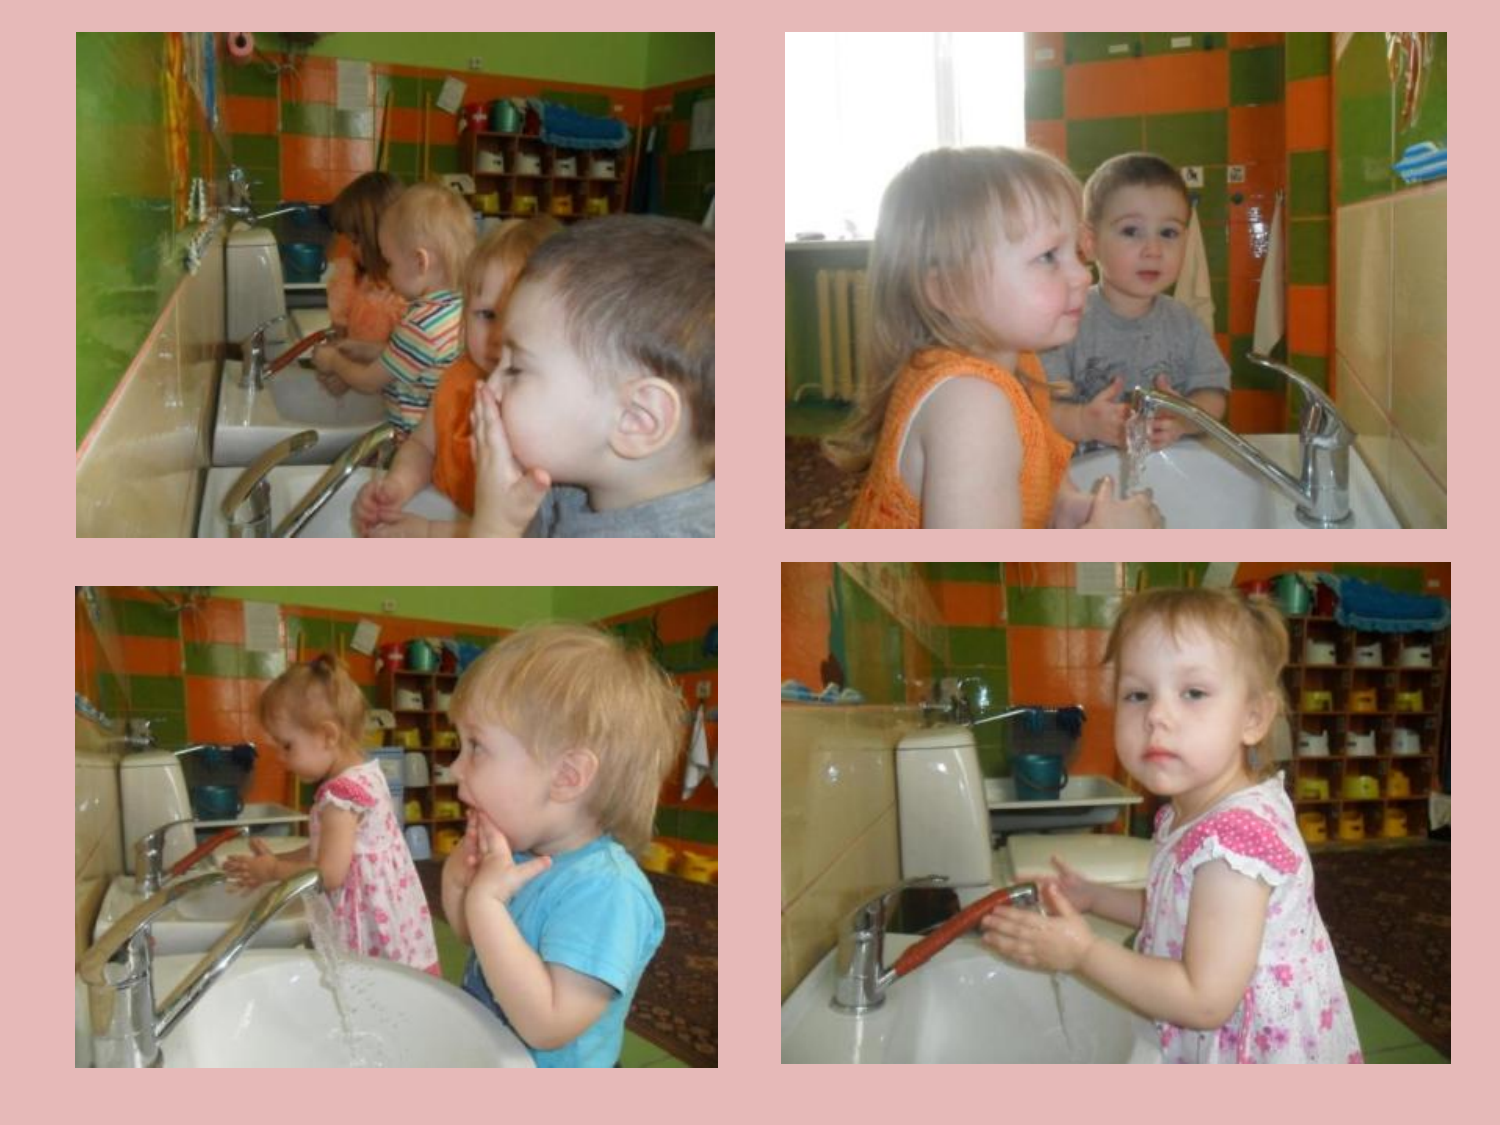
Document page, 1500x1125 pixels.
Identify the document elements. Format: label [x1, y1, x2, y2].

picture [75, 585, 718, 1068]
picture [76, 32, 715, 539]
picture [781, 562, 1451, 1065]
picture [785, 32, 1448, 529]
